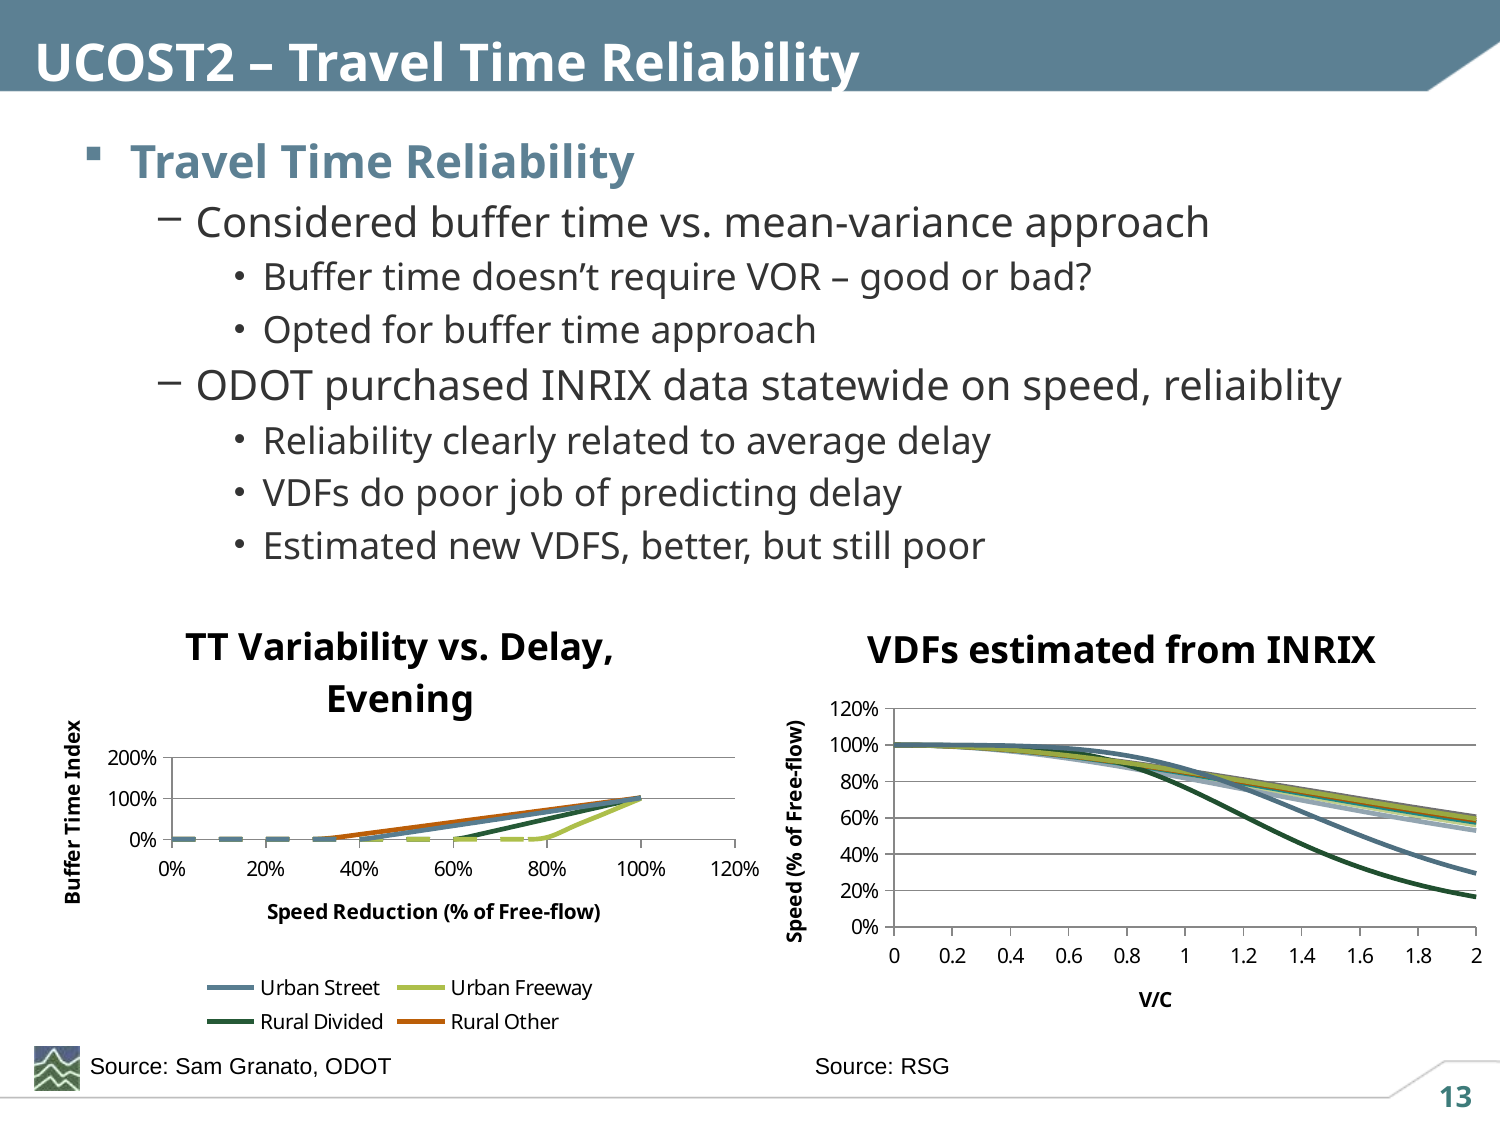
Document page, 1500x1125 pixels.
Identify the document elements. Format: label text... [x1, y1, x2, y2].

text_box Source: RSG [799, 1054, 1475, 1087]
picture [0, 0, 1500, 1125]
text_box Source: Sam Granato, ODOT [74, 1049, 750, 1087]
title UCOST2 – Travel Time Reliability [33, 11, 1426, 100]
chart [24, 591, 1498, 1045]
list Travel Time Reliability Considered buffer time vs. mean-variance approach Buffer time doesn’t require VOR – good or bad? Opted for buffer time approach ODOT purchased INRIX data statewide on speed, reliaiblity Reliability clearly related to average delay VDFs do poor job of predicting delay Estimated new VDFS, better, but still poor [67, 124, 1433, 592]
